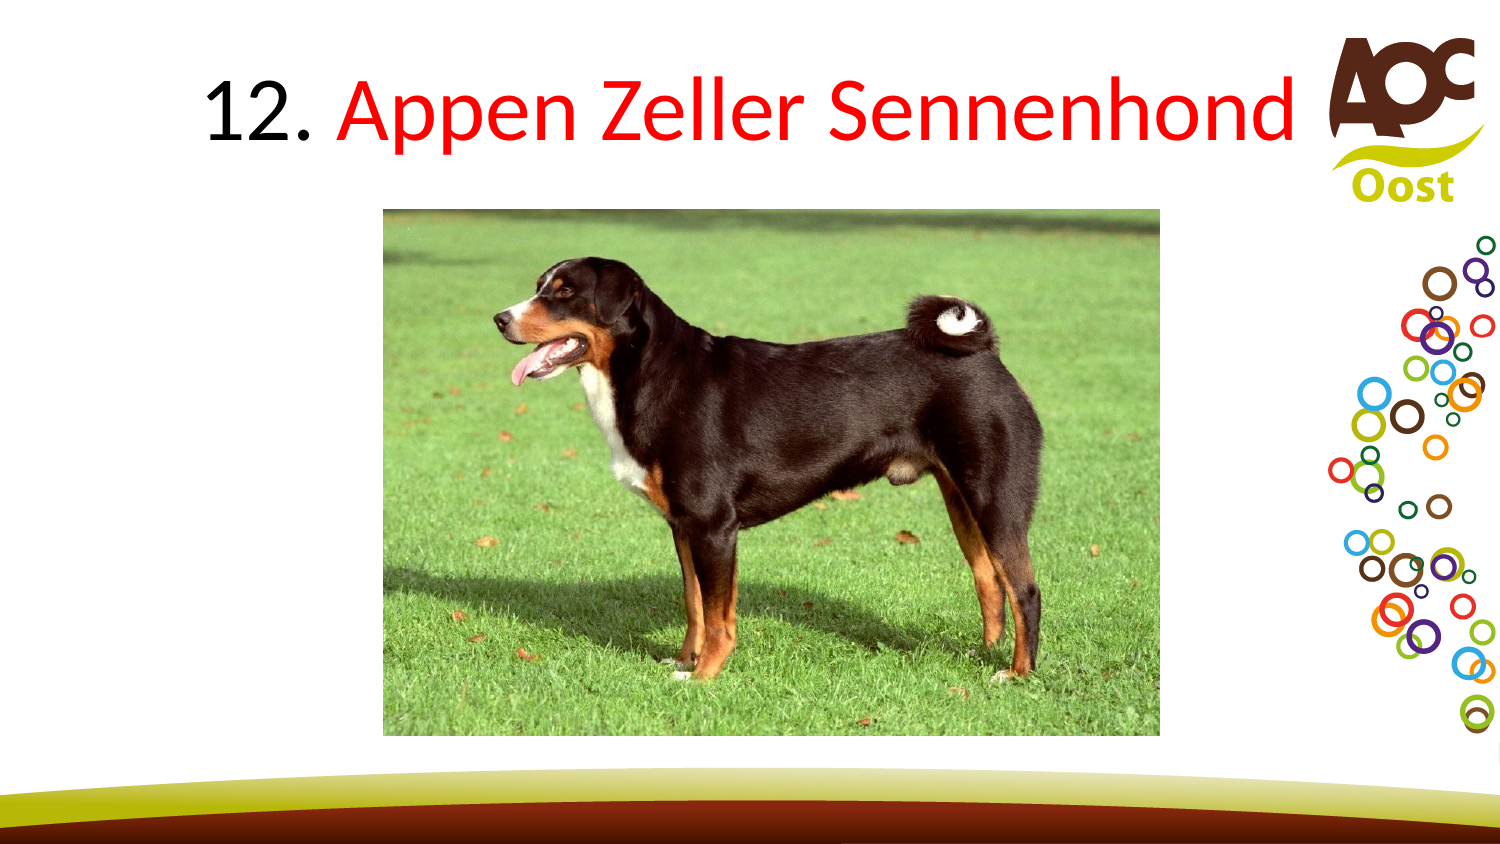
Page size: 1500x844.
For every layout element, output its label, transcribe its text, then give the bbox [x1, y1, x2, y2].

title 12. Appen Zeller Sennenhond [75, 33, 1425, 175]
picture [0, 0, 1500, 844]
